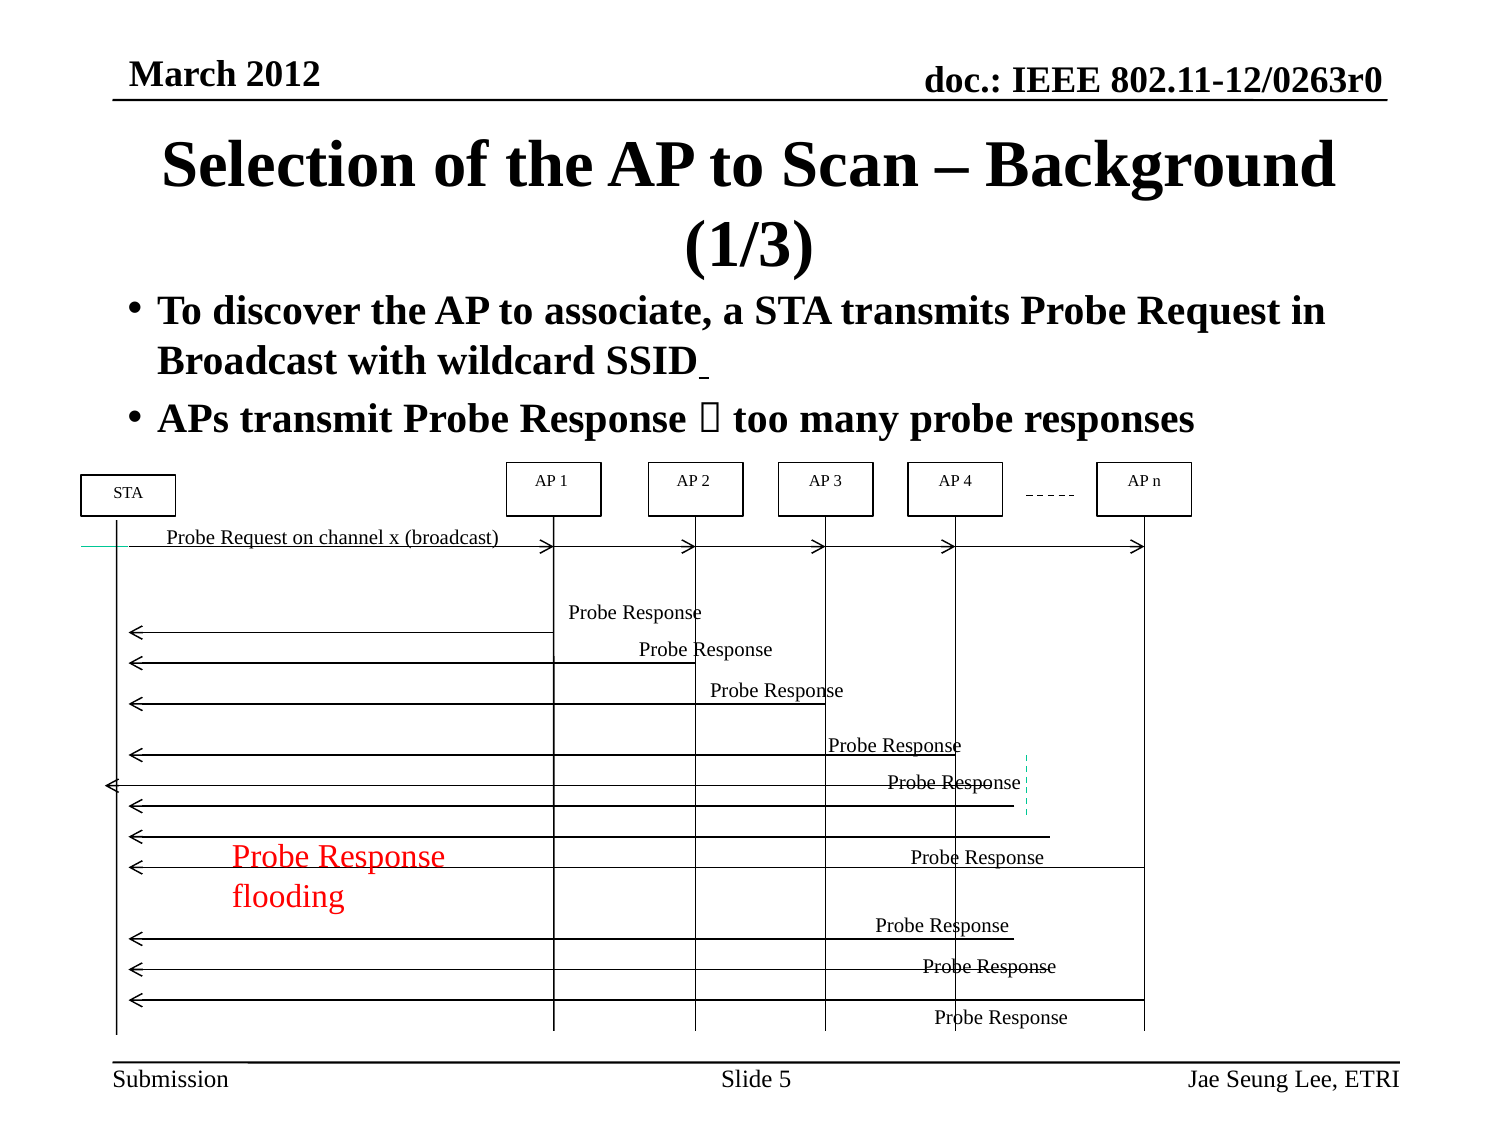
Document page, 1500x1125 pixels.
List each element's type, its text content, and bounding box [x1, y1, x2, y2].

slide_number Slide 5 [712, 1062, 800, 1093]
text_box March 2012 [114, 42, 363, 88]
title Selection of the AP to Scan – Background (1/3) [112, 112, 1388, 274]
text_box Jae Seung Lee, ETRI [1187, 1062, 1401, 1093]
list To discover the AP to associate, a STA transmits Probe Request in Broadcast with wildcard SSID APs transmit Probe Response  too many probe responses [112, 274, 1388, 460]
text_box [80, 462, 1476, 1037]
